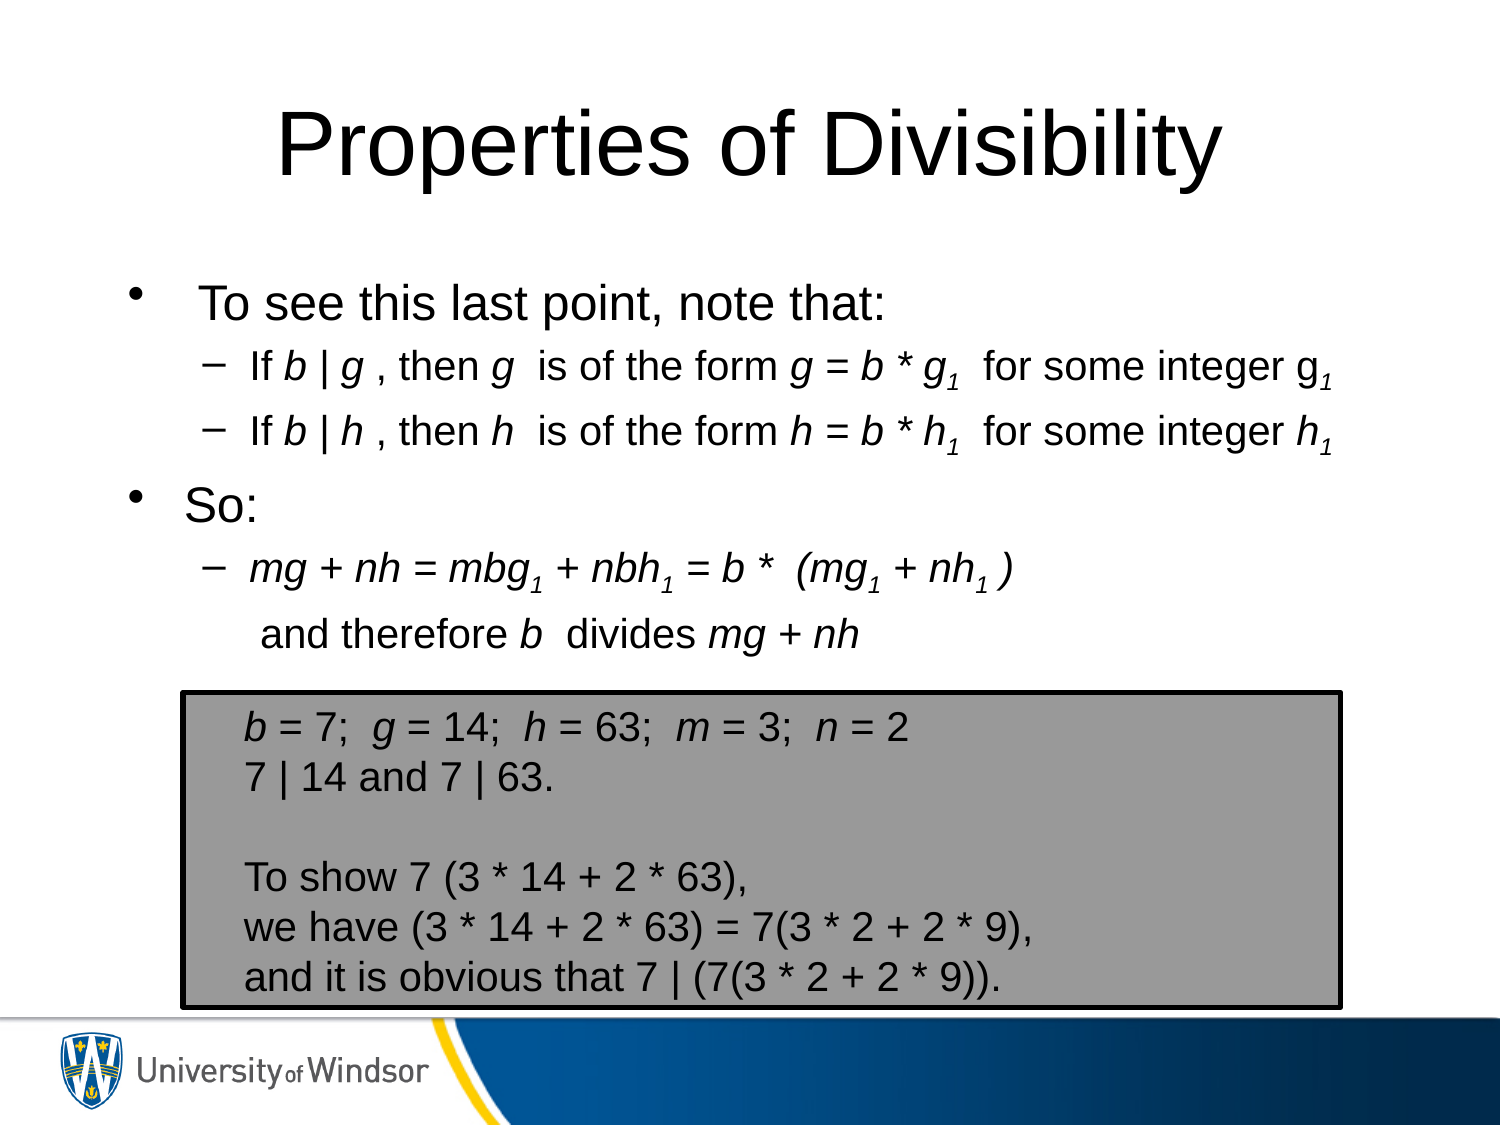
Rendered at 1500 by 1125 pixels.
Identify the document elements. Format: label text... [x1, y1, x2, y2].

title Properties of Divisibility [75, 45, 1425, 233]
text_box b = 7; g = 14; h = 63; m = 3; n = 2 7 | 14 and 7 | 63. To show 7 (3 * 14 + 2 * 63), we have (3 * 14 + 2 * 63) = 7(3 * 2 + 2 * 9), and it is obvious that 7 | (7(3 * 2 + 2 * 9)). [182, 692, 1341, 1008]
list To see this last point, note that: If b | g , then g is of the form g = b * g1 for some integer g1 If b | h , then h is of the form h = b * h1 for some integer h1 So: mg + nh = mbg1 + nbh1 = b * (mg1 + nh1 ) and therefore b divides mg + nh [112, 262, 1413, 938]
picture [0, 1017, 1500, 1125]
